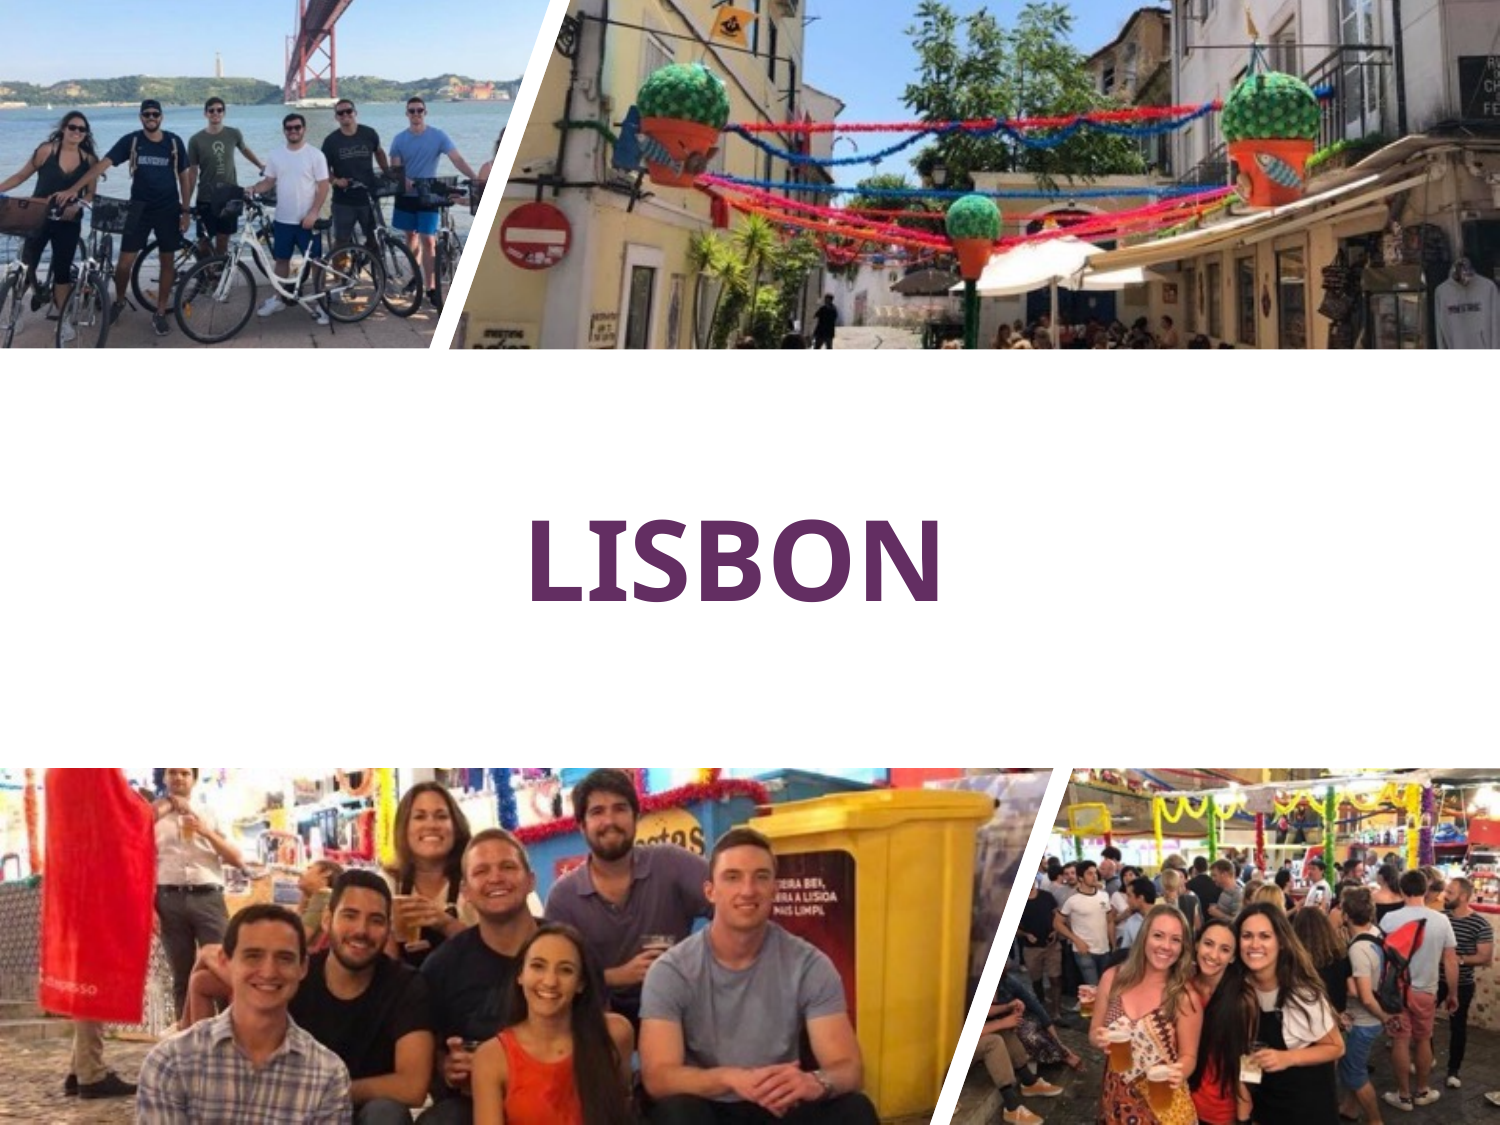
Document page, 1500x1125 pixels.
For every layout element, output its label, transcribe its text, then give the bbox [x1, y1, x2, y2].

title LISBON [507, 410, 1500, 634]
picture [0, 768, 1500, 1125]
picture [0, 0, 1500, 350]
